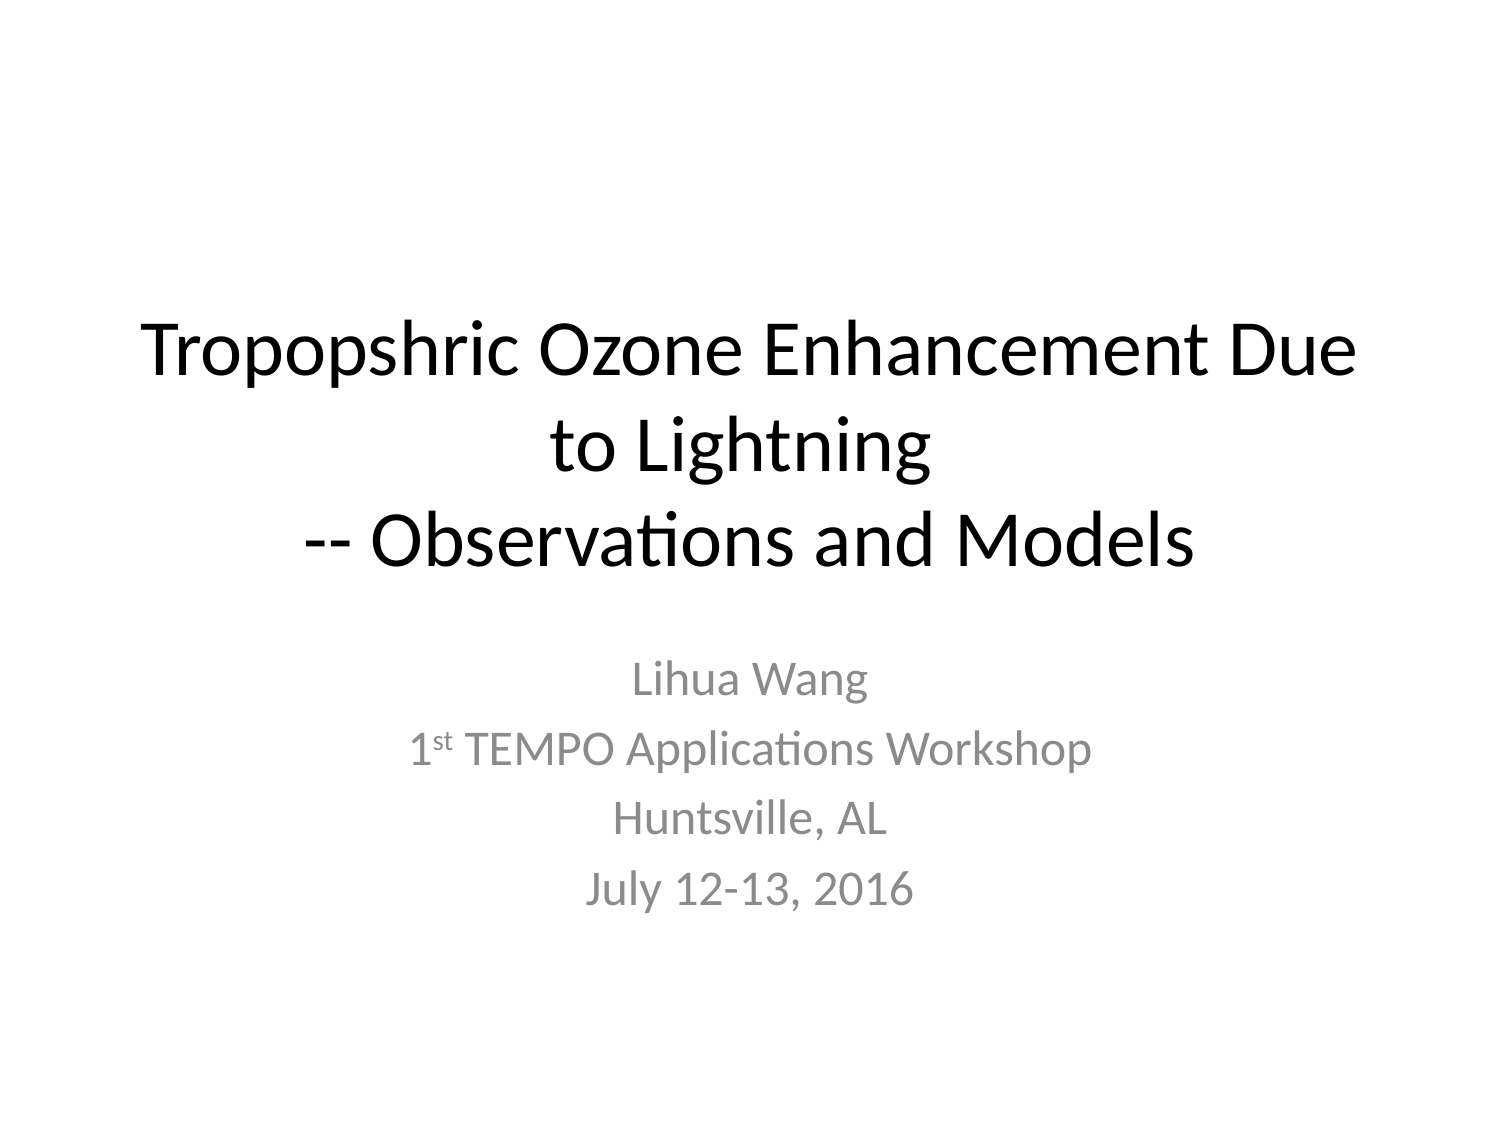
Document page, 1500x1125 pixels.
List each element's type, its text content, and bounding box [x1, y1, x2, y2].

title Tropopshric Ozone Enhancement Due to Lightning -- Observations and Models [112, 287, 1388, 591]
subtitle Lihua Wang 1st TEMPO Applications Workshop Huntsville, AL July 12-13, 2016 [225, 637, 1275, 925]
